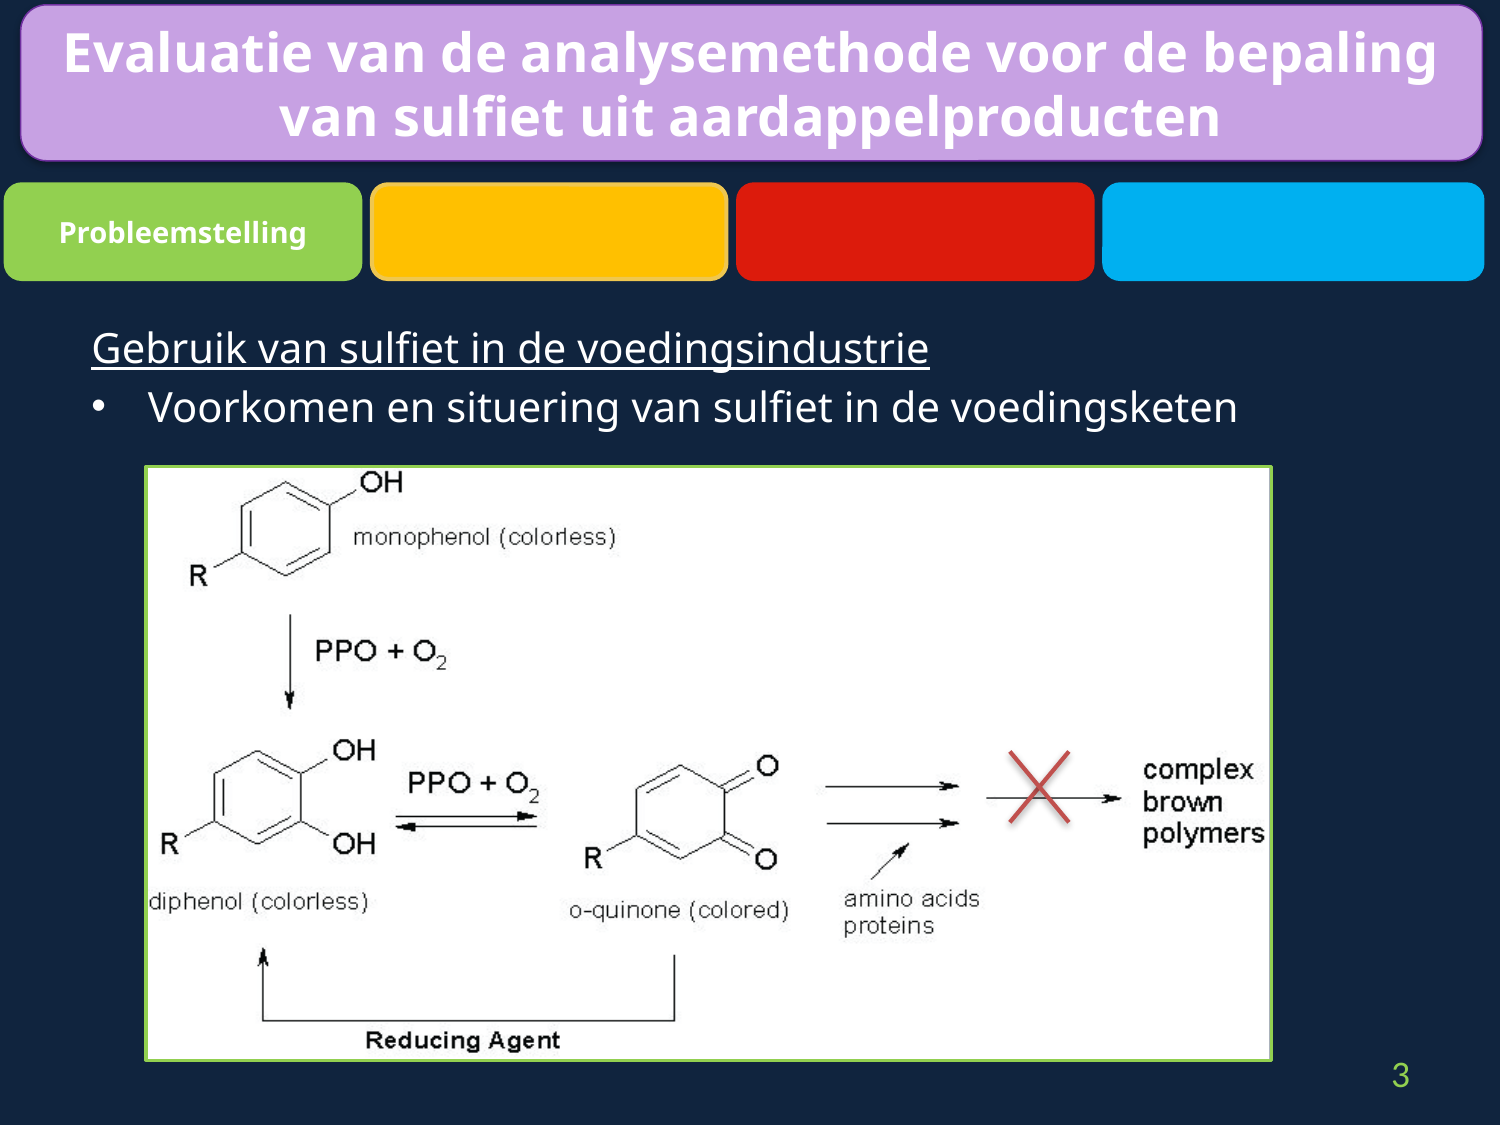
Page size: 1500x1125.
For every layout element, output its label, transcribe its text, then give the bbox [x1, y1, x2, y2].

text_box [1009, 751, 1070, 823]
list Gebruik van sulfiet in de voedingsindustrie Voorkomen en situering van sulfiet in de voedingsketen [76, 314, 1427, 1057]
slide_number 3 [1074, 1042, 1425, 1103]
text_box Evaluatie van de analysemethode voor de bepaling van sulfiet uit aardappelproducten [19, 4, 1484, 162]
text_box [369, 182, 729, 282]
text_box [1102, 182, 1485, 282]
text_box [736, 182, 1095, 282]
picture [147, 467, 1270, 1059]
text_box Probleemstelling [3, 182, 363, 282]
